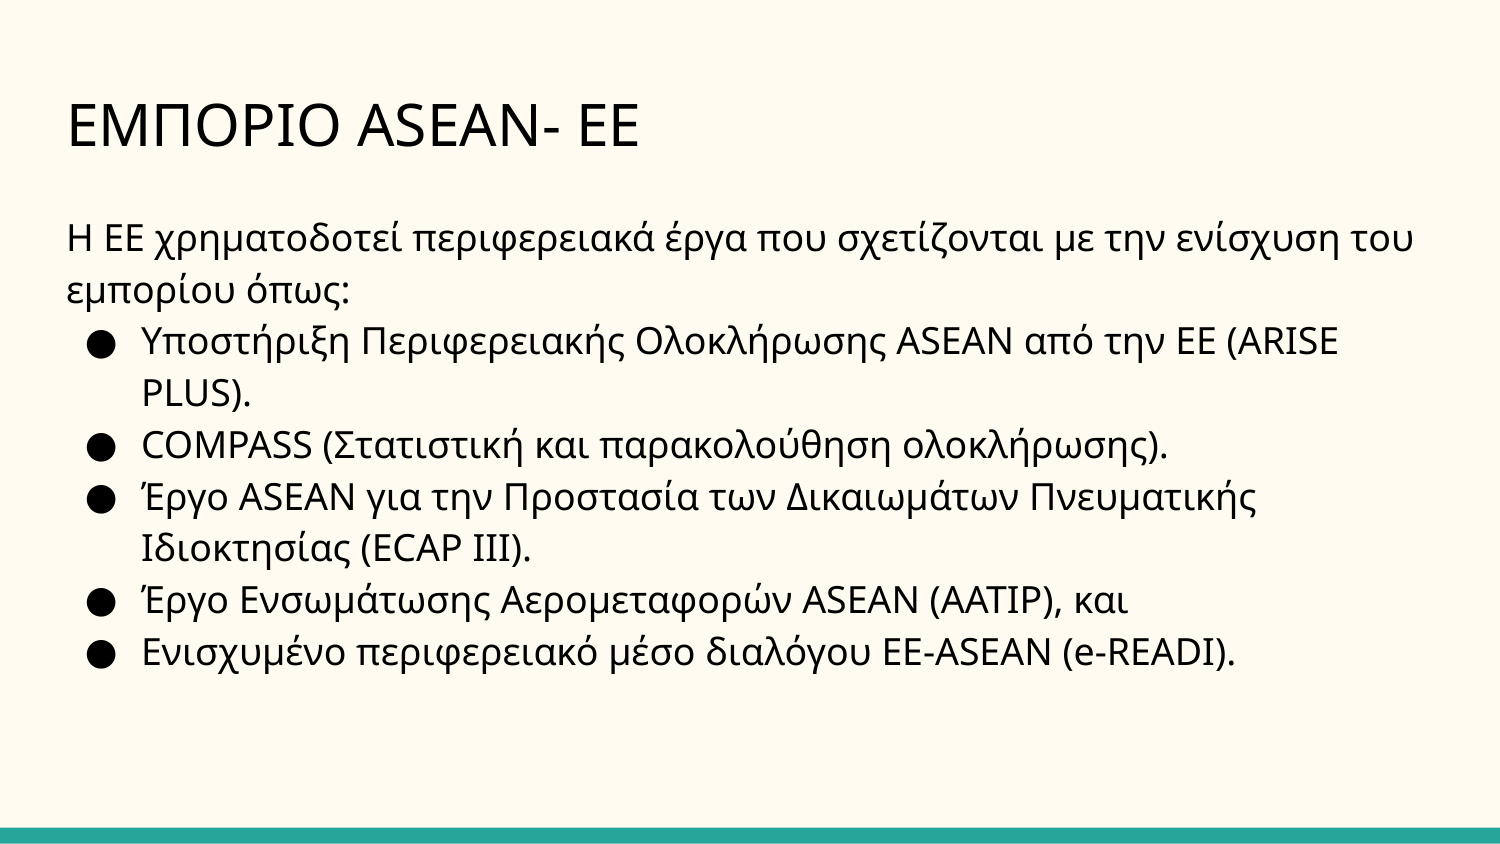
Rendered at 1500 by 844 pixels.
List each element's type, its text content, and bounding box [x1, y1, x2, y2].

list Η ΕΕ χρηματοδοτεί περιφερειακά έργα που σχετίζονται με την ενίσχυση του εμπορίου όπως: Υποστήριξη Περιφερειακής Ολοκλήρωσης ASEAN από την ΕΕ (ARISE PLUS). COMPASS (Στατιστική και παρακολούθηση ολοκλήρωσης). Έργο ASEAN για την Προστασία των Δικαιωμάτων Πνευματικής Ιδιοκτησίας (ECAP III). Έργο Ενσωμάτωσης Αερομεταφορών ASEAN (AATIP), και Ενισχυμένο περιφερειακό μέσο διαλόγου ΕΕ-ASEAN (e-READI). [51, 192, 1449, 750]
title ΕΜΠΟΡΙΟ ASEAN- ΕΕ [51, 72, 1449, 174]
